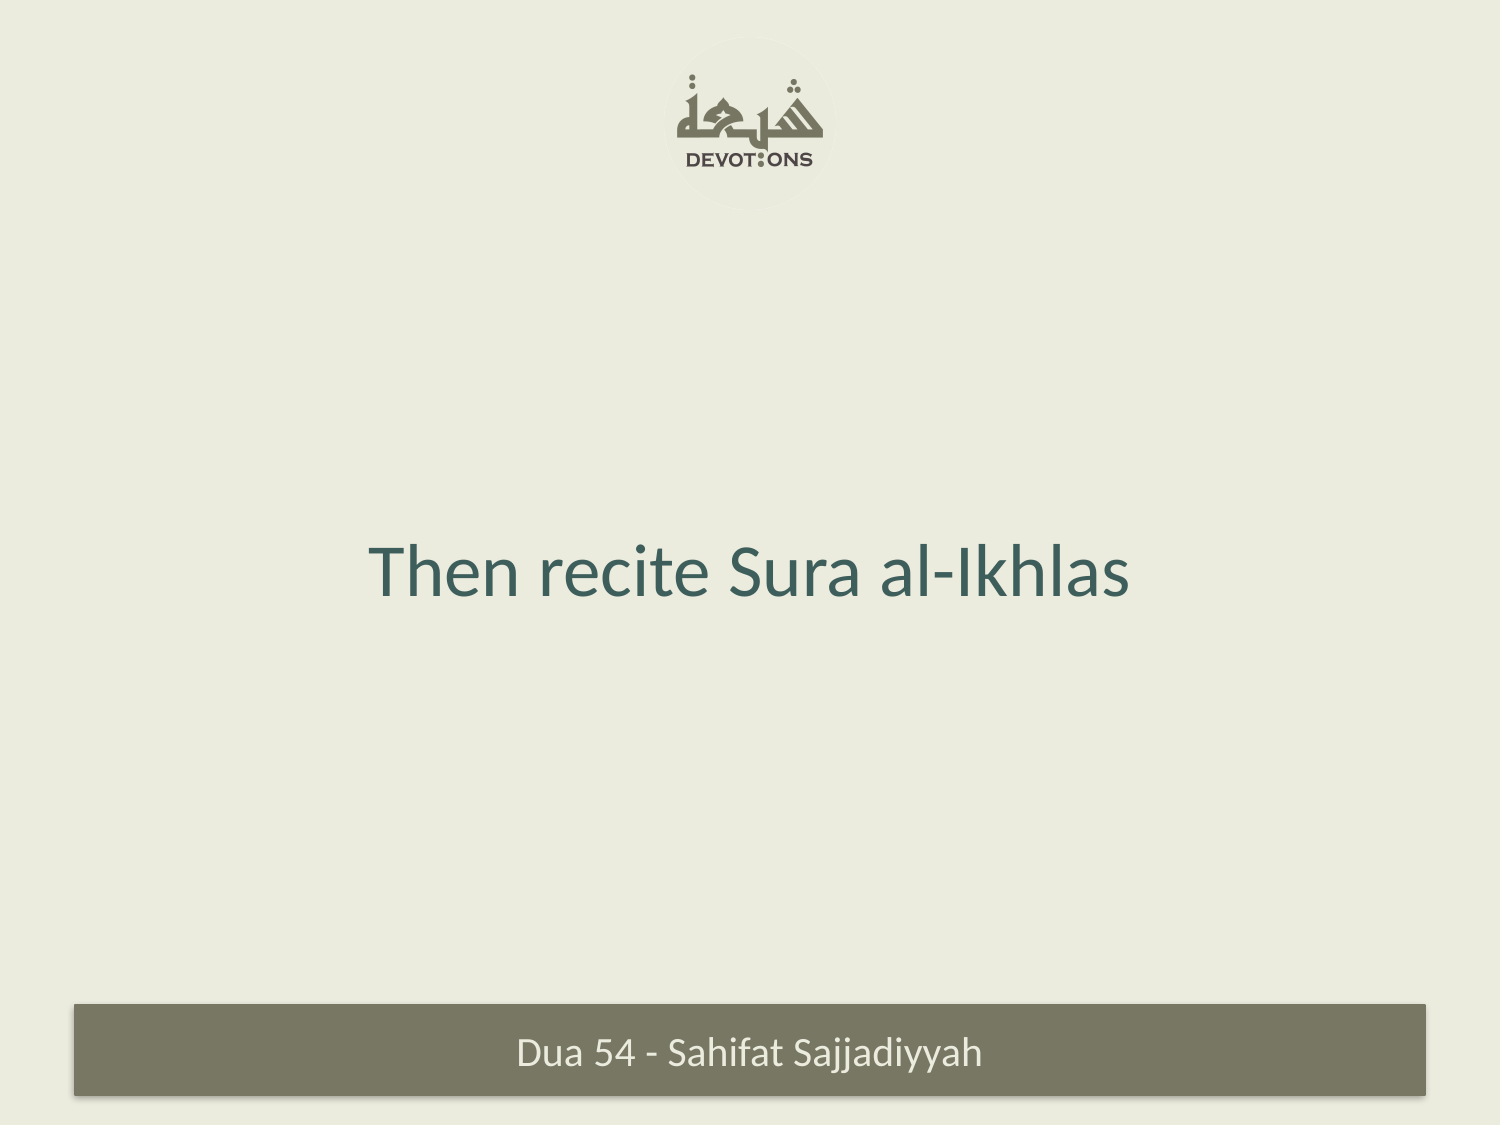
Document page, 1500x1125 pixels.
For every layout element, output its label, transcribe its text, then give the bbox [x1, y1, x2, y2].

text_box [74, 1004, 1426, 1096]
picture [656, 29, 844, 218]
text_box Dua 54 - Sahifat Sajjadiyyah [501, 1017, 999, 1083]
text_box Then recite Sura al-Ikhlas [74, 513, 1425, 619]
